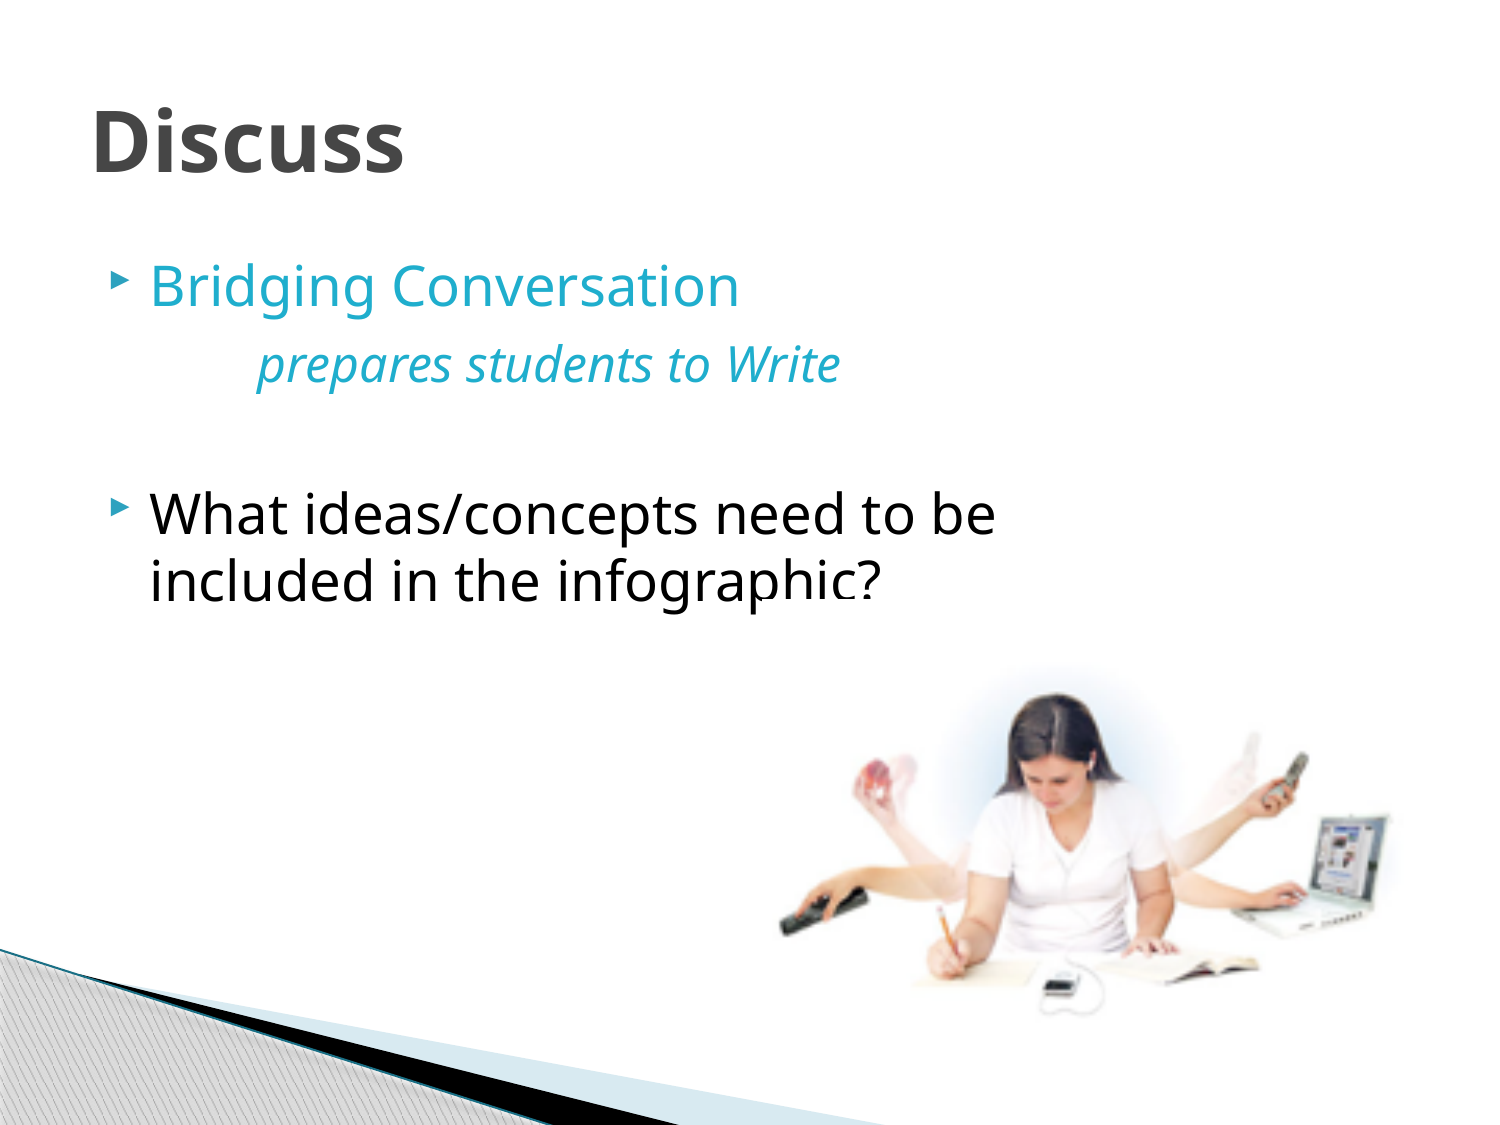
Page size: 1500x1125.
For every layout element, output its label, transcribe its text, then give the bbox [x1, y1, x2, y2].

list Bridging Conversation prepares students to Write What ideas/concepts need to be included in the infographic? [75, 243, 1060, 986]
picture [762, 599, 1413, 1088]
title Discuss [75, 45, 1425, 233]
